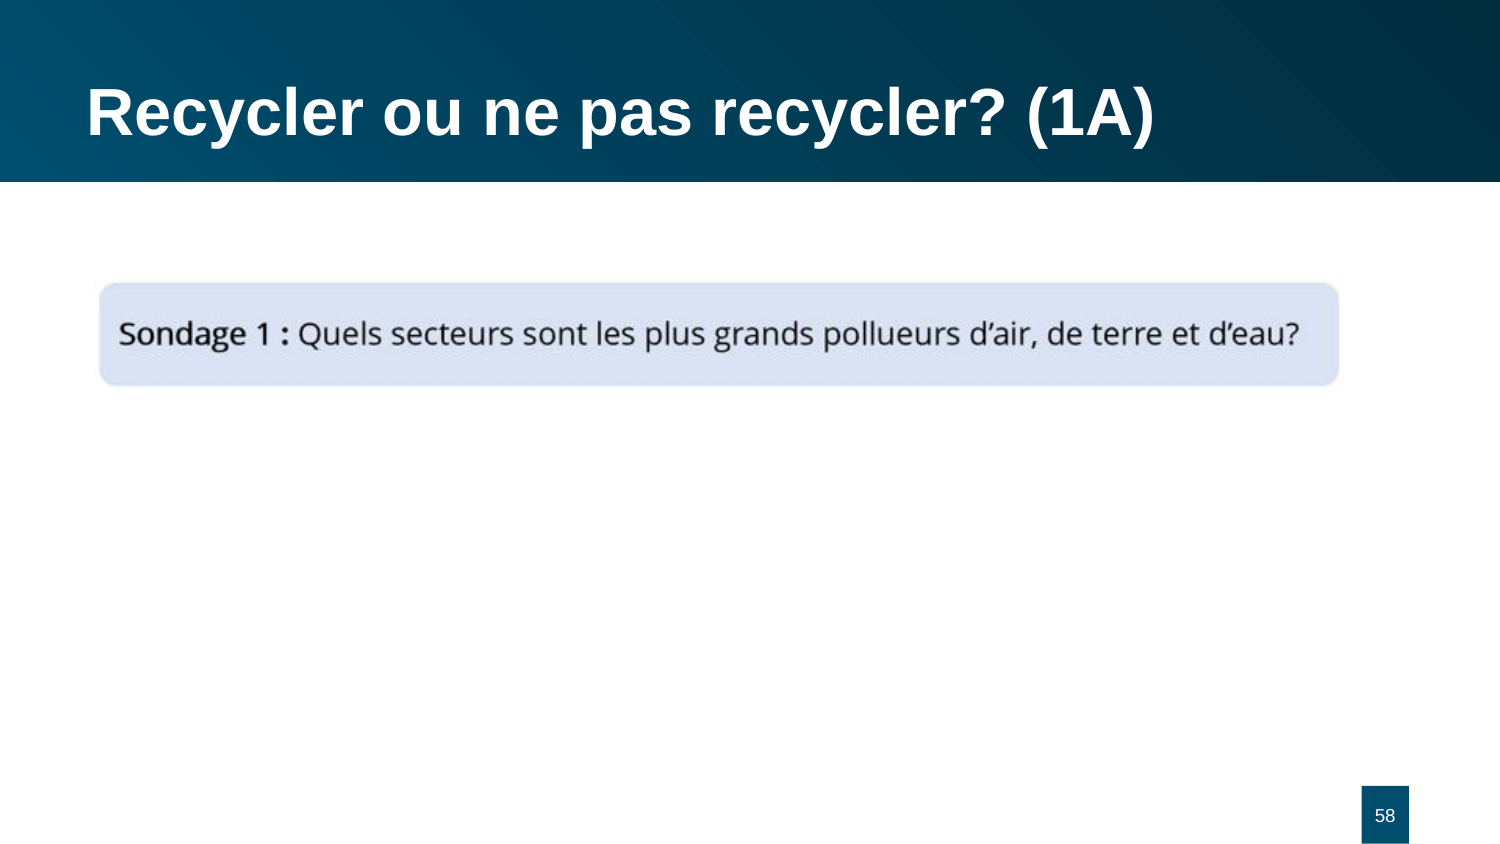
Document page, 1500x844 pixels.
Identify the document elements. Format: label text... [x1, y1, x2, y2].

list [92, 268, 1344, 393]
title Recycler ou ne pas recycler? (1A) [86, 68, 1409, 150]
